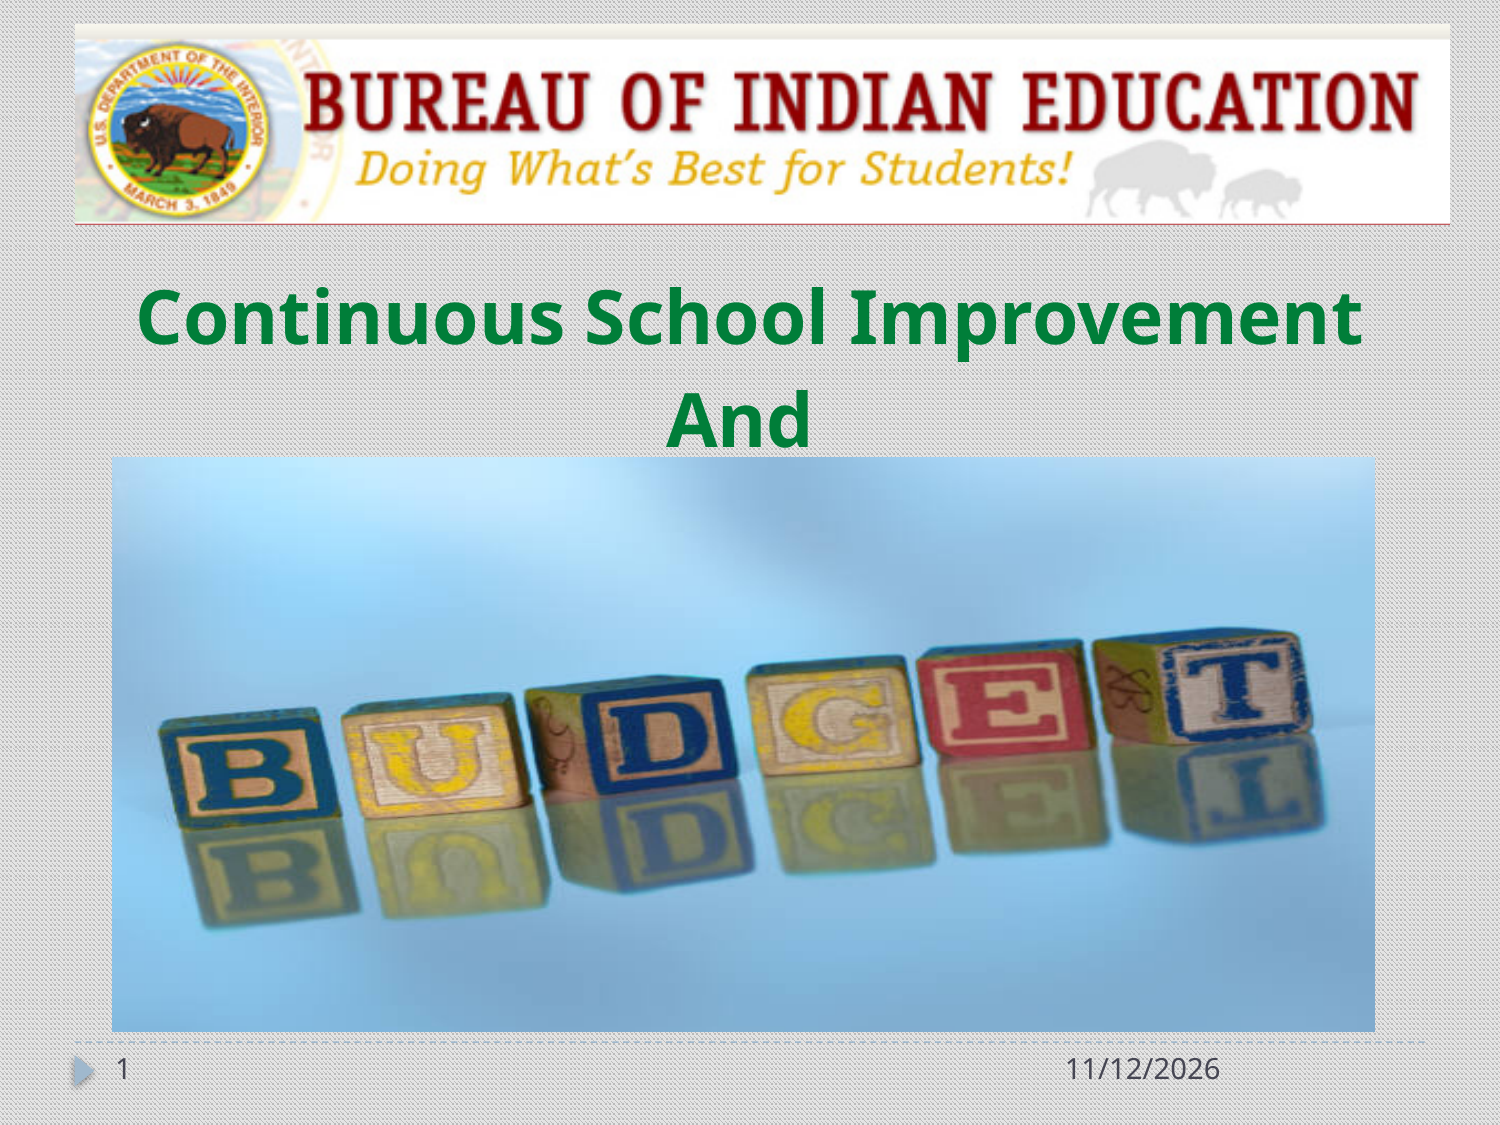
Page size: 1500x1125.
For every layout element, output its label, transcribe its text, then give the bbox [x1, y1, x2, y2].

slide_number 1 [100, 1042, 426, 1103]
picture [74, 24, 1451, 226]
list Continuous School Improvement And [75, 262, 1425, 1010]
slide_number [1050, 1042, 1426, 1103]
picture [112, 456, 1376, 1033]
